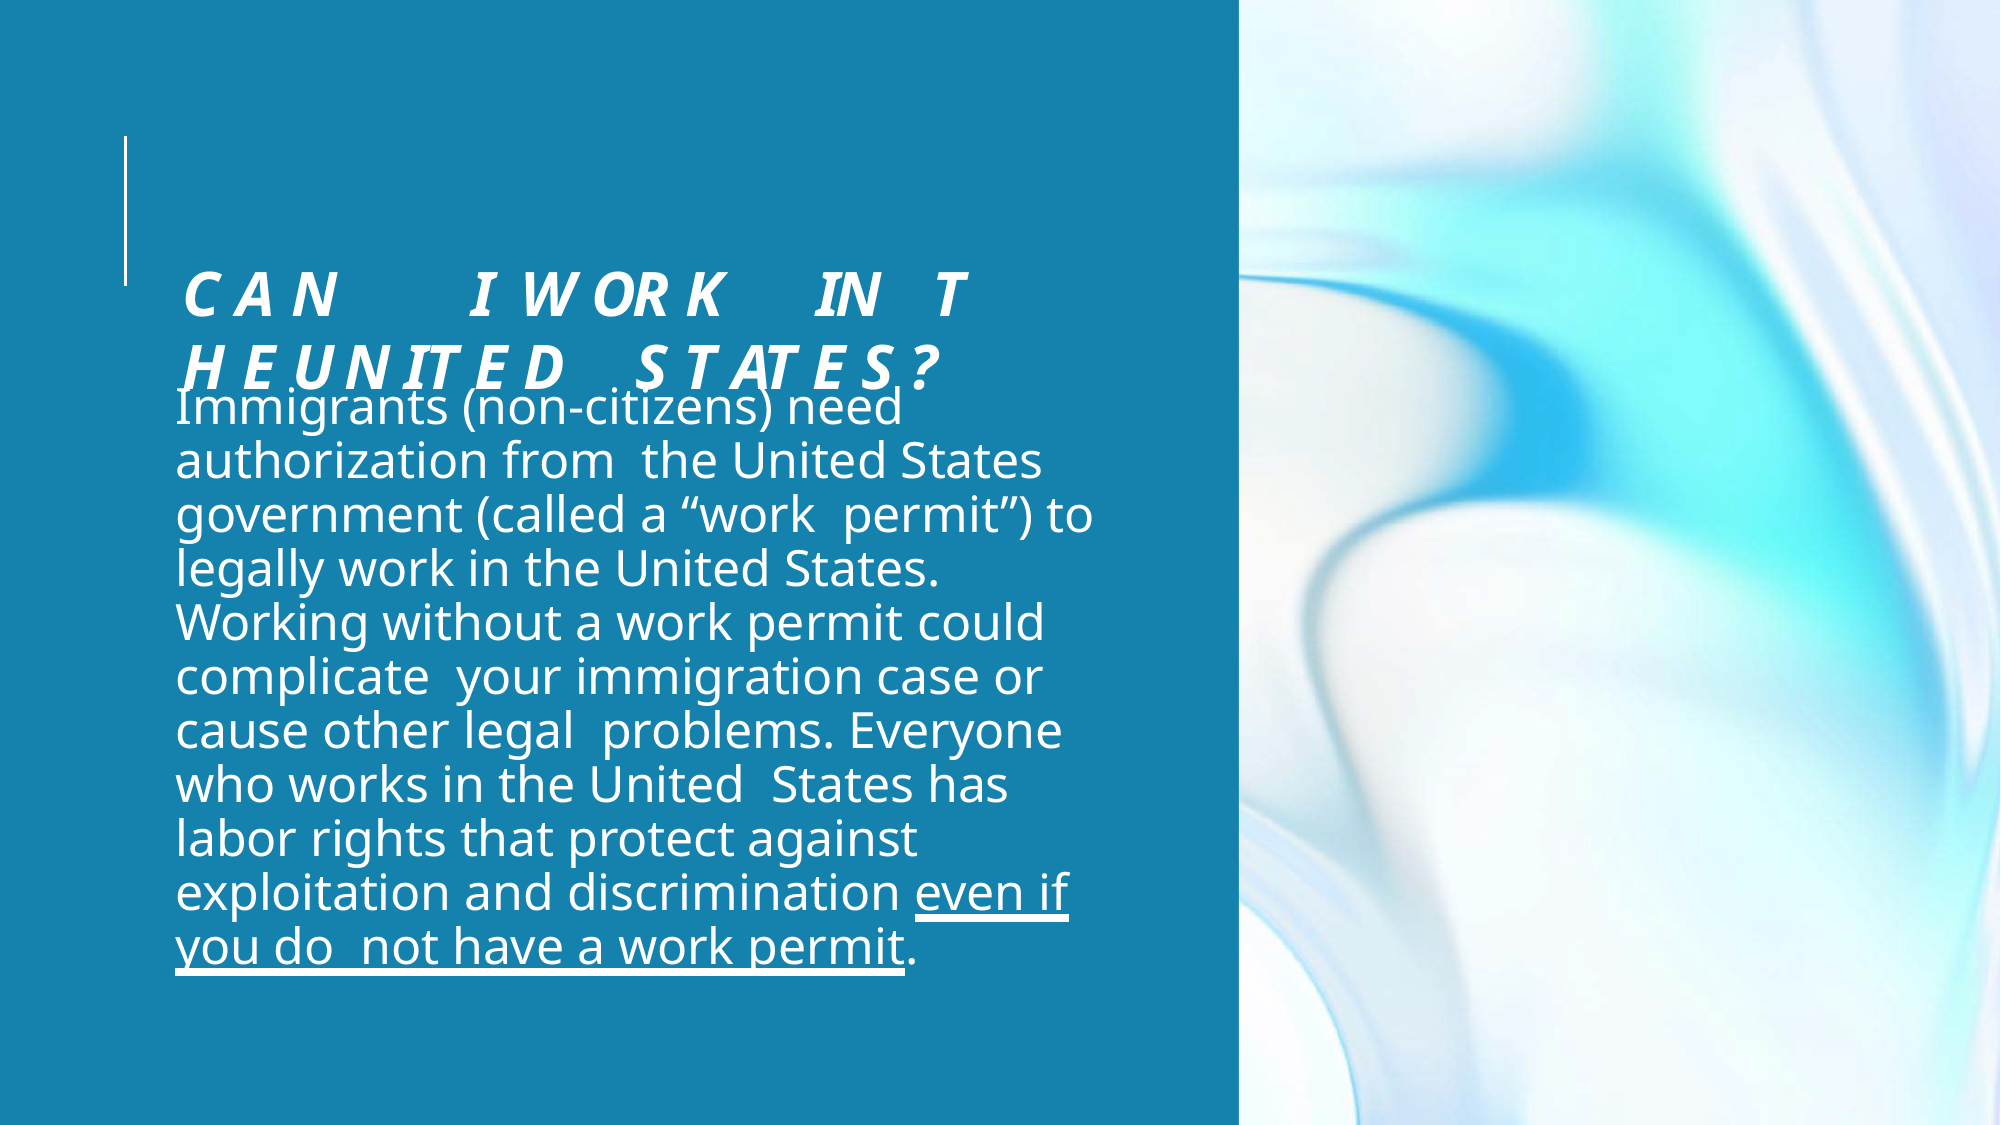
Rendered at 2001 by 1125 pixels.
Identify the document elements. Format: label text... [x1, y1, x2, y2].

title C A N I W OR K IN T H E U N IT E D S T AT E S ? [180, 254, 989, 380]
text_box Immigrants (non-citizens) need authorization from the United States government (called a “work permit”) to legally work in the United States. Working without a work permit could complicate your immigration case or cause other legal problems. Everyone who works in the United States has labor rights that protect against exploitation and discrimination even if you do not have a work permit. [173, 380, 1147, 975]
text_box [0, 0, 1238, 1125]
text_box [1238, 0, 2000, 1125]
